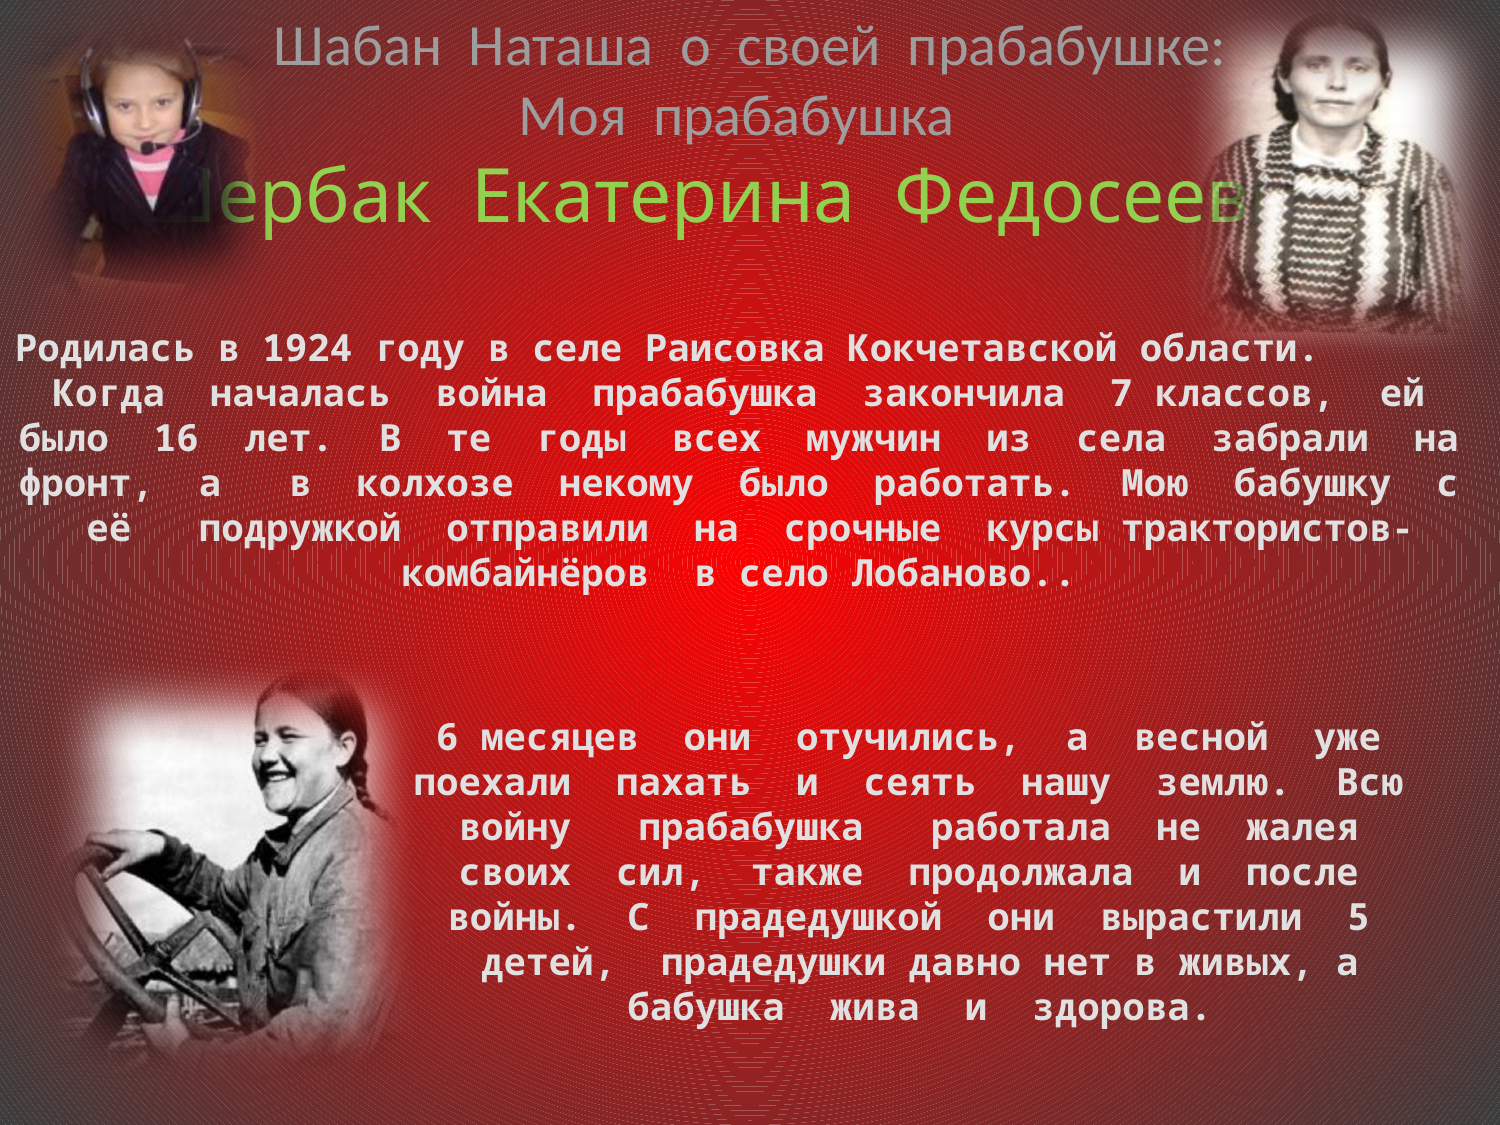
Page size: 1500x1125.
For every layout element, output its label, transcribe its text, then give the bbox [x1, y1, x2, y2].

text_box Родилась в 1924 году в селе Раисовка Кокчетавской области. Когда началась война прабабушка закончила 7 классов, ей было 16 лет. В те годы всех мужчин из села забрали на фронт, а в колхозе некому было работать. Мою бабушку с её подружкой отправили на срочные курсы трактористов-комбайнёров в село Лобаново.. [0, 316, 1500, 602]
text_box 6 месяцев они отучились, а весной уже поехали пахать и сеять нашу землю. Всю войну прабабушка работала не жалея своих сил, также продолжала и после войны. С прадедушкой они вырастили 5 детей, прадедушки давно нет в живых, а бабушка жива и здорова. [426, 705, 1453, 1036]
picture [6, 6, 284, 312]
text_box Шабан Наташа о своей прабабушке: Моя прабабушка Шербак Екатерина Федосеевна. [0, 0, 1177, 316]
picture [1179, 0, 1500, 364]
picture [46, 655, 423, 1079]
